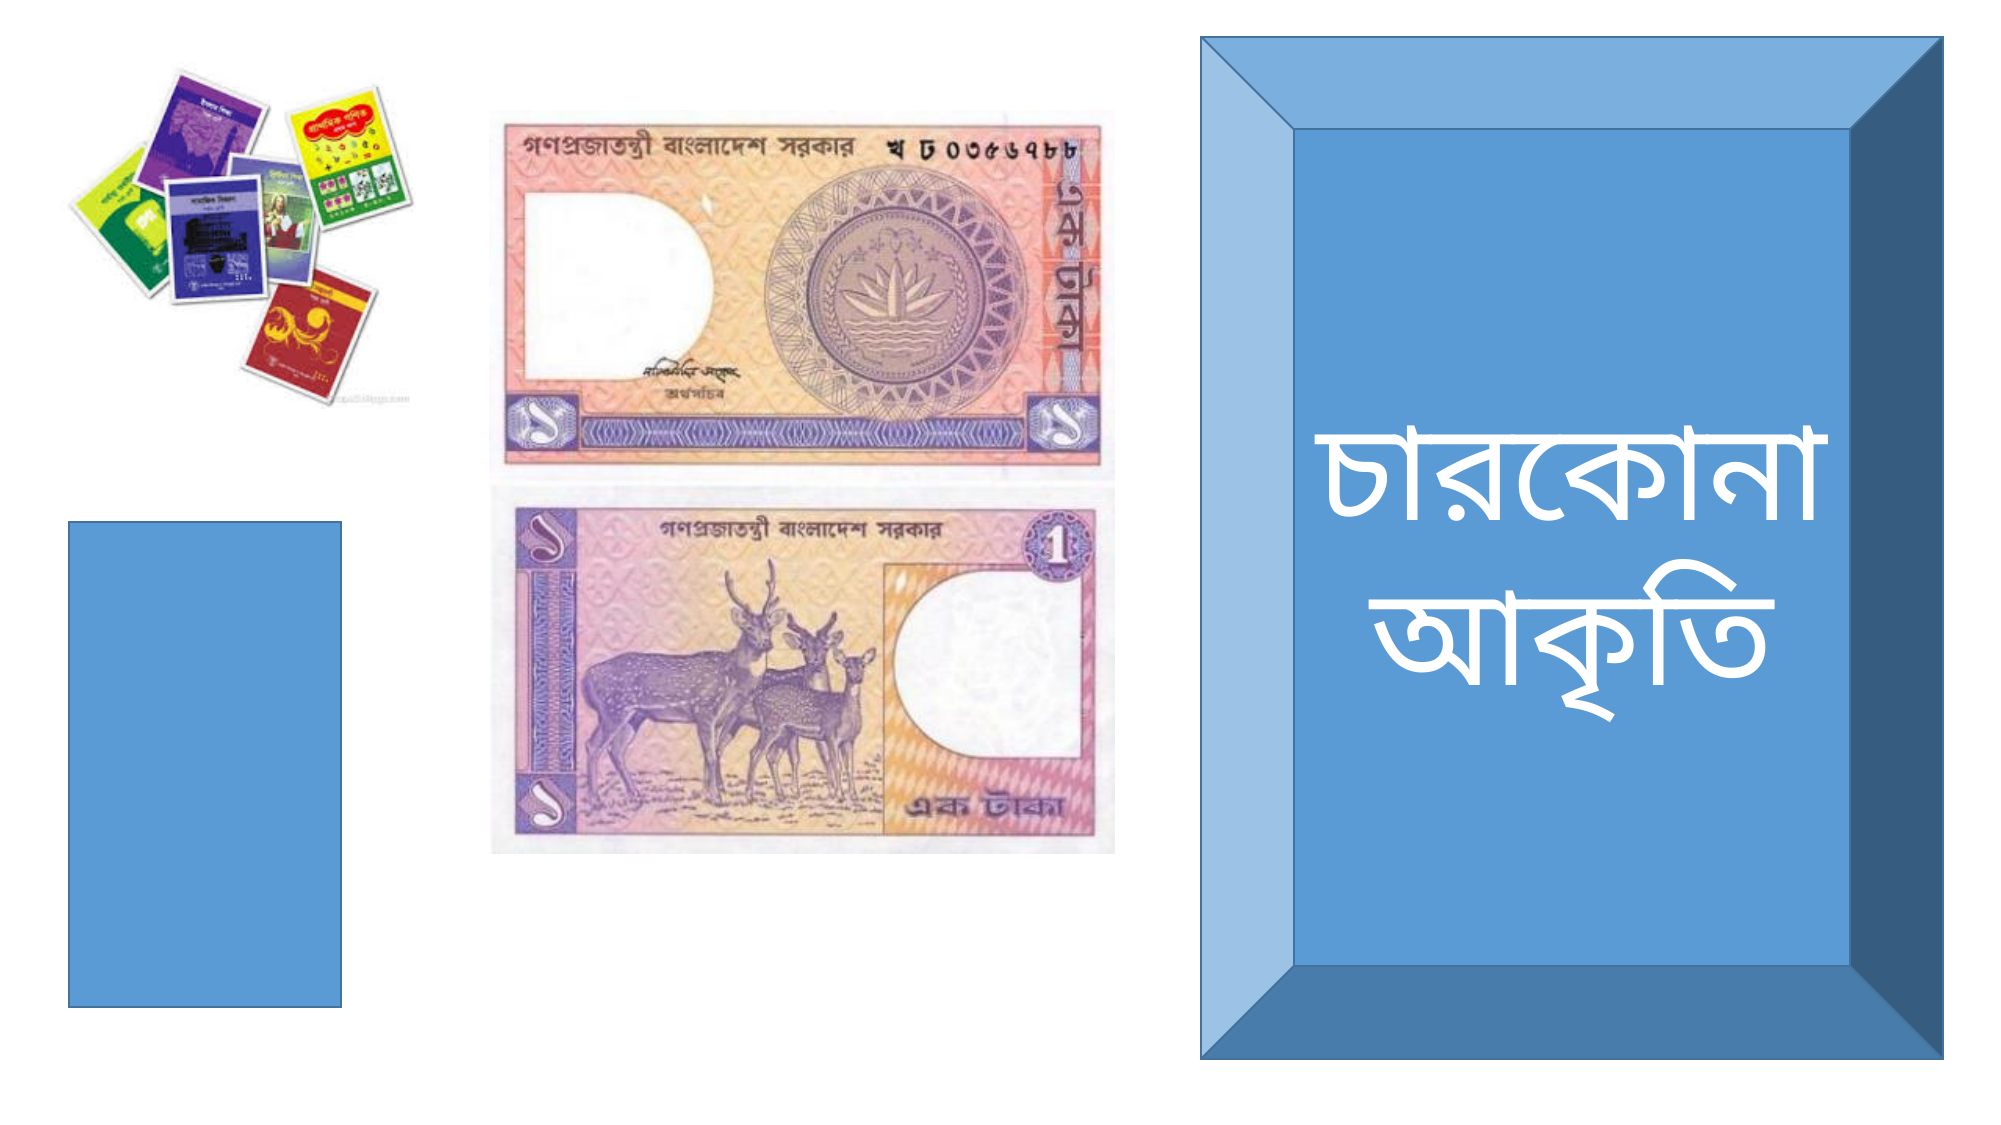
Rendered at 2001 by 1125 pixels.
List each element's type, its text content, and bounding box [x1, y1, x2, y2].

picture [59, 62, 416, 409]
text_box [68, 521, 342, 1008]
text_box চারকোনা আকৃতি [1200, 36, 1944, 1060]
picture [489, 110, 1115, 854]
